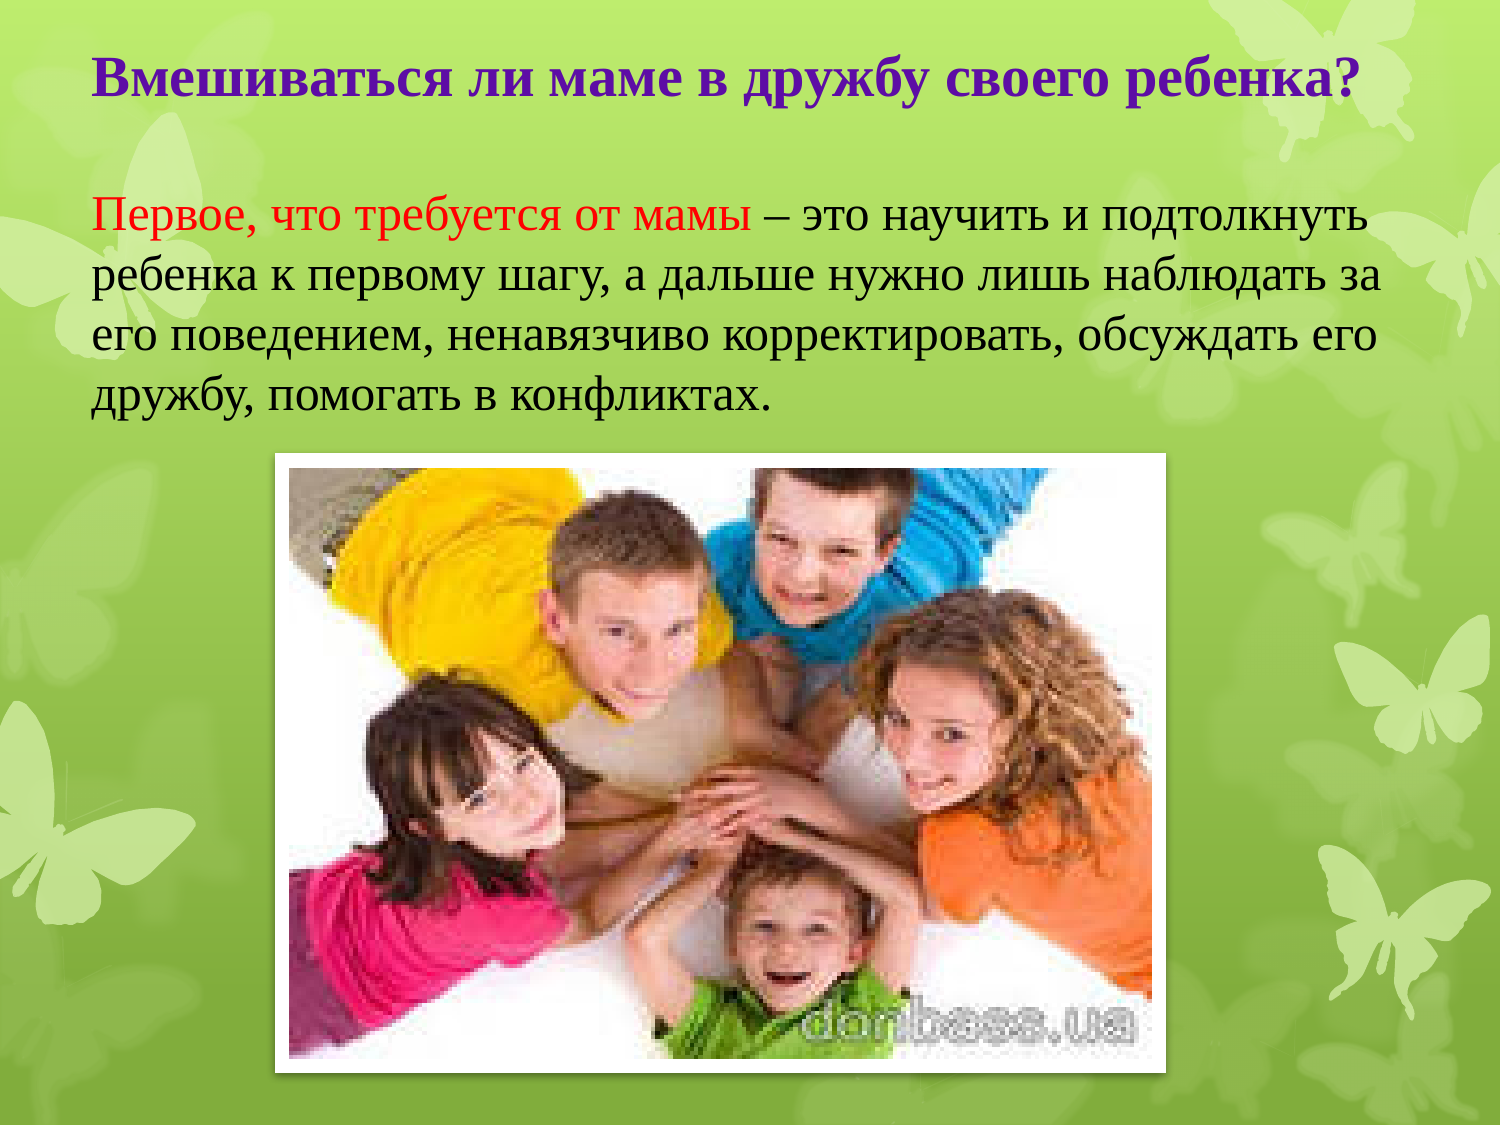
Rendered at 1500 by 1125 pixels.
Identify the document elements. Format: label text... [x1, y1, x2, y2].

picture [288, 467, 1153, 1060]
text_box Вмешиваться ли маме в дружбу своего ребенка? [76, 30, 1436, 116]
text_box Первое, что требуется от мамы – это научить и подтолкнуть ребенка к первому шагу, а дальше нужно лишь наблюдать за его поведением, ненавязчиво корректировать, обсуждать его дружбу, помогать в конфликтах. [76, 172, 1412, 428]
